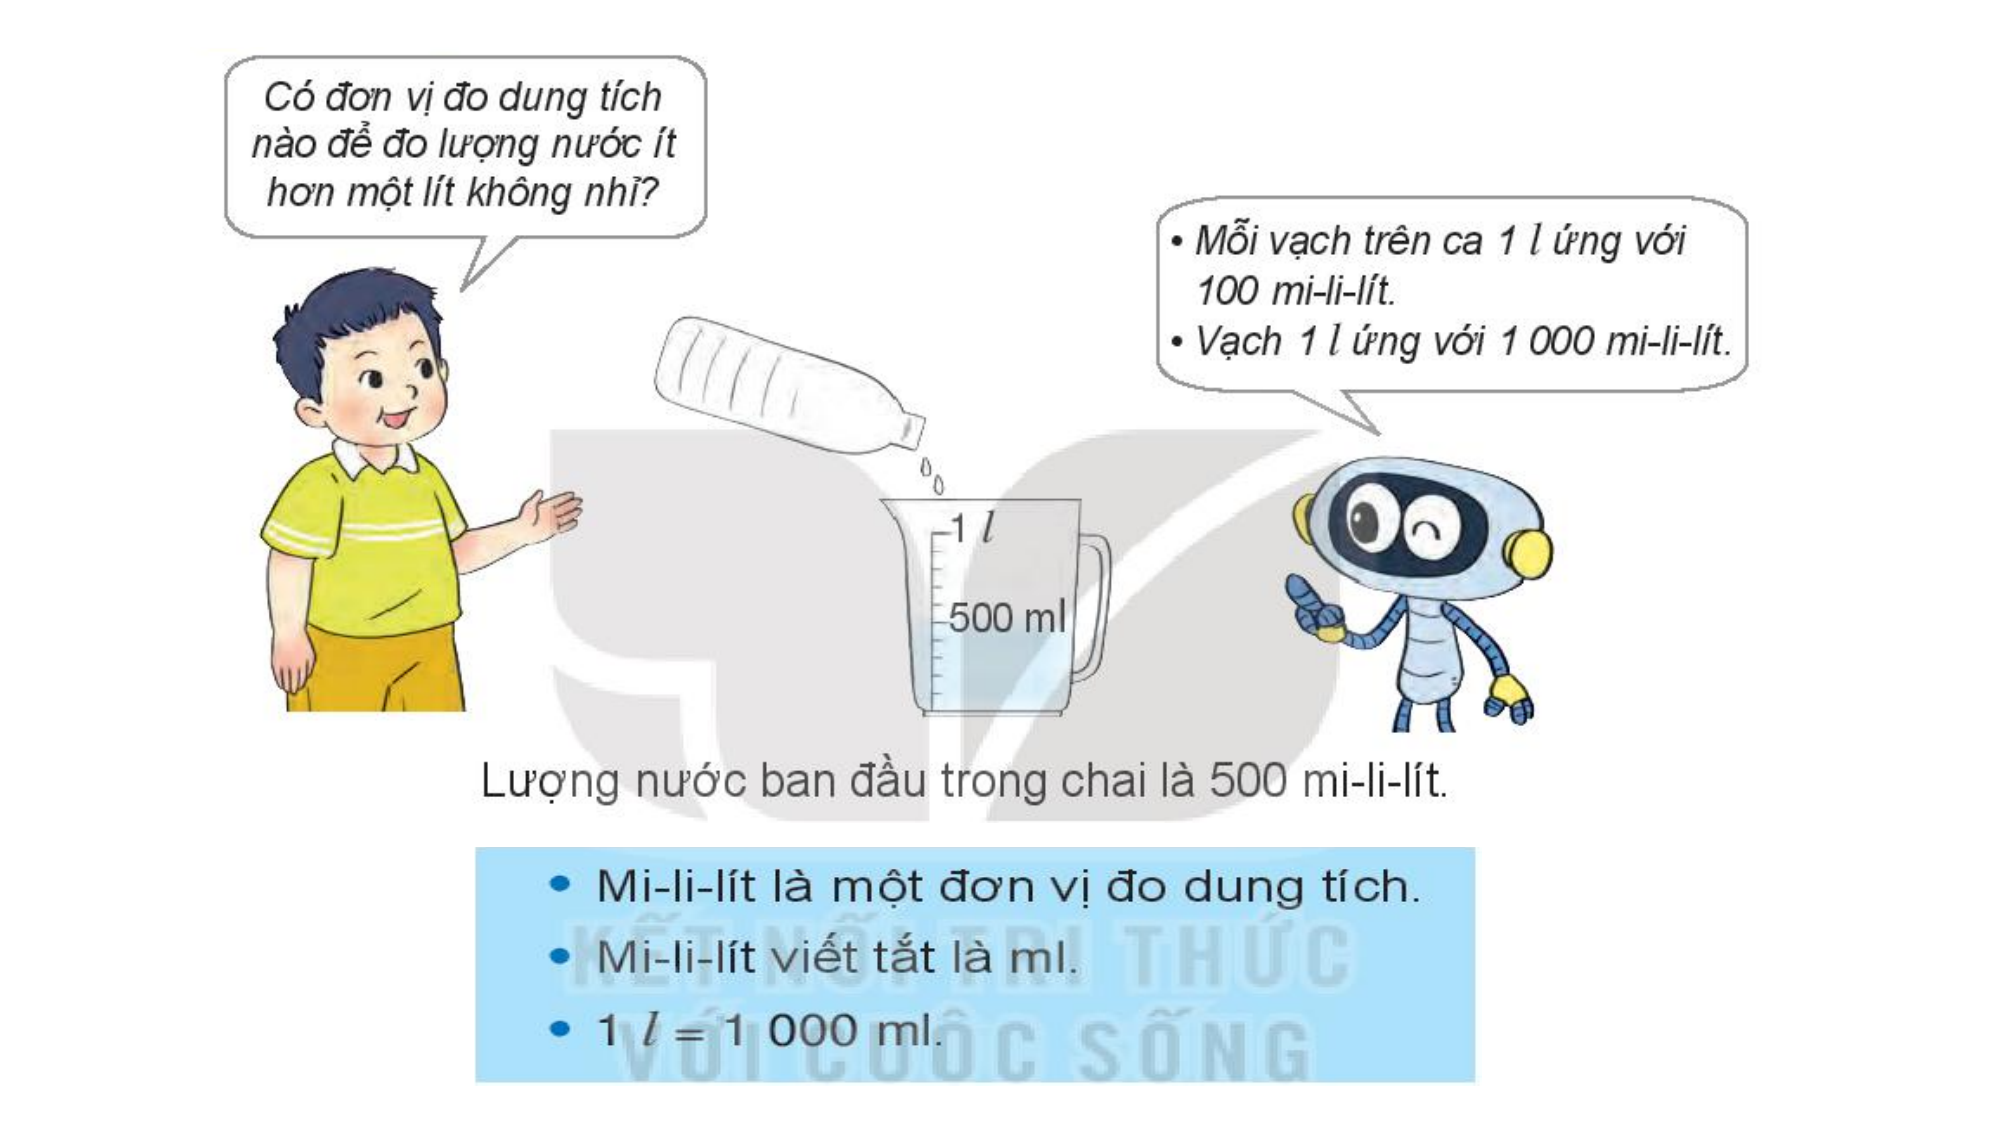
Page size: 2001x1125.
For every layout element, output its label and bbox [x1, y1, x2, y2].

picture [474, 847, 1482, 1086]
picture [190, 47, 1775, 823]
